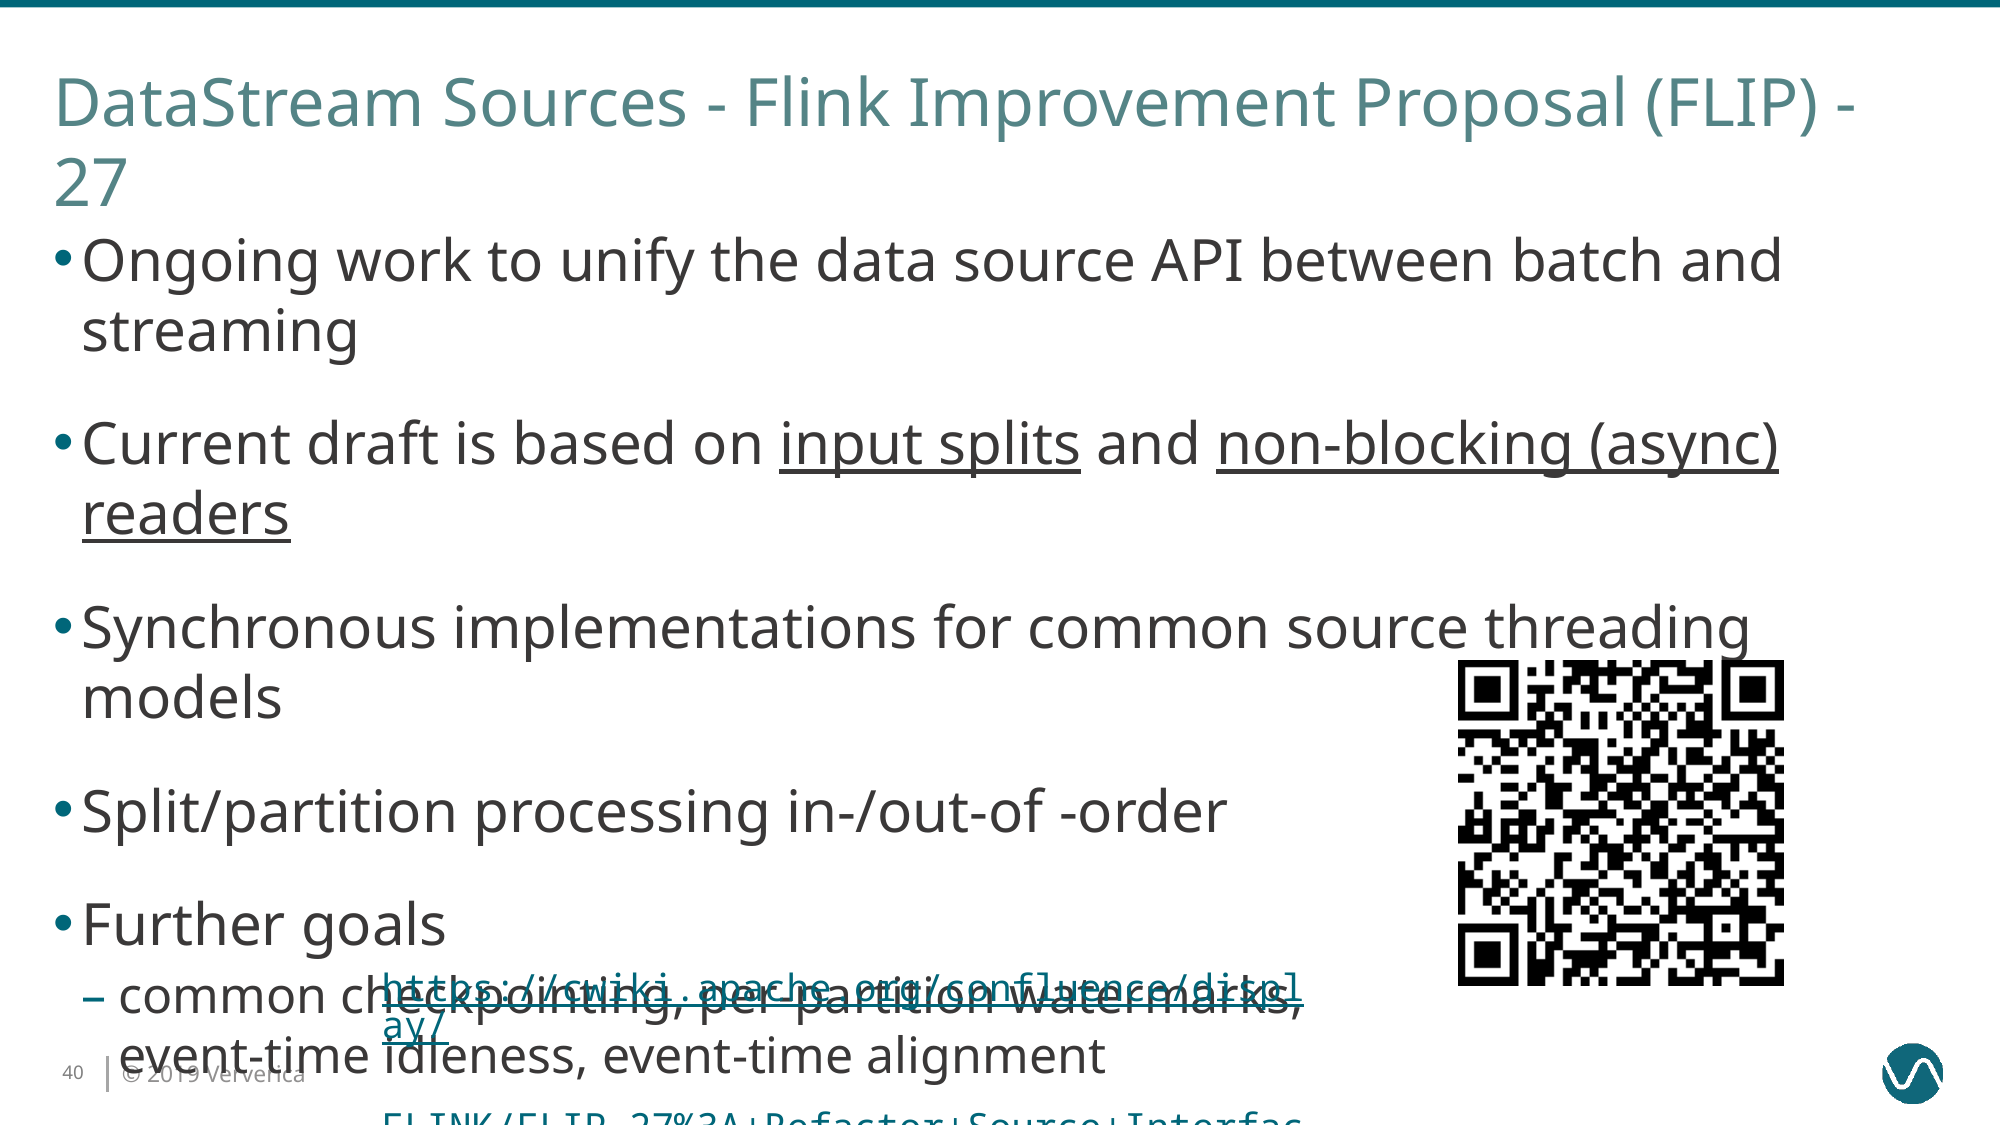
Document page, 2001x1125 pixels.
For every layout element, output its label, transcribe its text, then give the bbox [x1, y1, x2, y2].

picture [1458, 660, 1784, 986]
picture [1876, 1037, 1949, 1110]
text_box https://cwiki.apache.org/confluence/display/ FLINK/FLIP-27%3A+Refactor+Source+Interface [366, 956, 1331, 1125]
title DataStream Sources - Flink Improvement Proposal (FLIP) - 27 [53, 59, 1947, 222]
list Ongoing work to unify the data source API between batch and streaming Current draft is based on input splits and non-blocking (async) readers Synchronous implementations for common source threading models Split/partition processing in-/out-of -order Further goals common checkpointing, per-partition watermarks, event-time idleness, event-time alignment [53, 222, 1947, 881]
